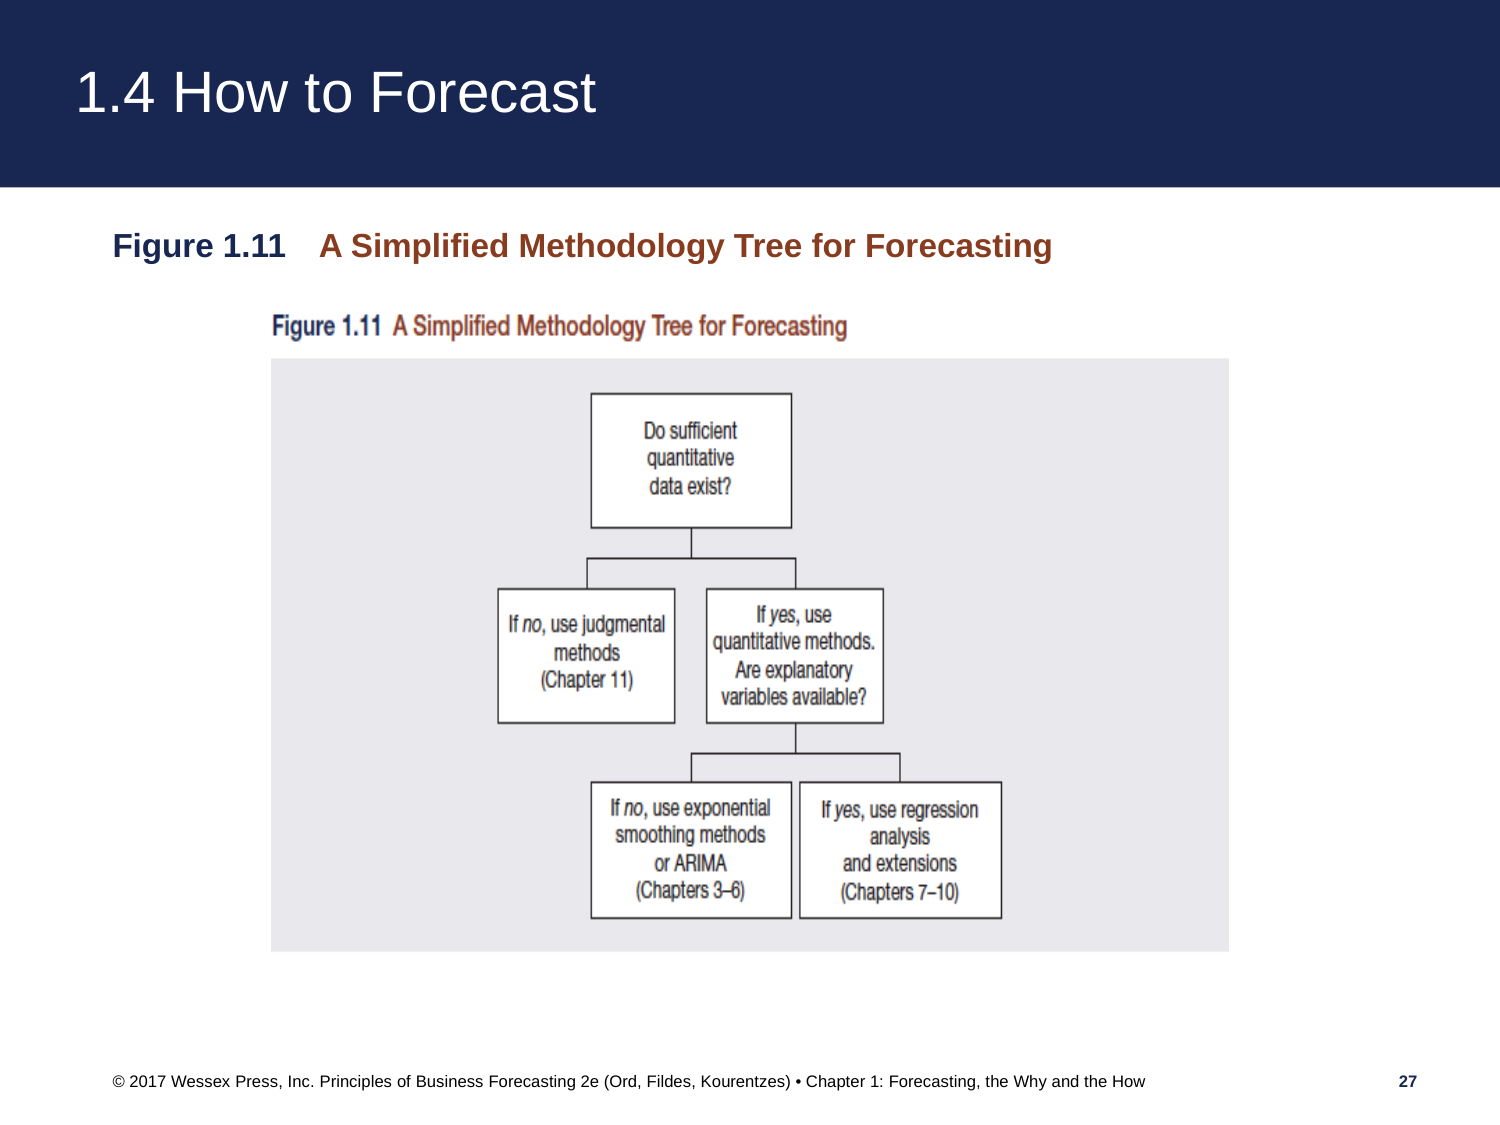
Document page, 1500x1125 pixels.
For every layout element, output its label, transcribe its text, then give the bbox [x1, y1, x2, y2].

slide_number © 2017 Wessex Press, Inc. Principles of Business Forecasting 2e (Ord, Fildes, Kourentzes) • Chapter 1: Forecasting, the Why and the How [112, 1065, 1333, 1096]
text_box Figure 1.11 A Simplified Methodology Tree for Forecasting [112, 224, 1350, 277]
picture [271, 313, 1229, 954]
title 1.4 How to Forecast [0, 0, 1500, 188]
slide_number 27 [1350, 1065, 1418, 1096]
